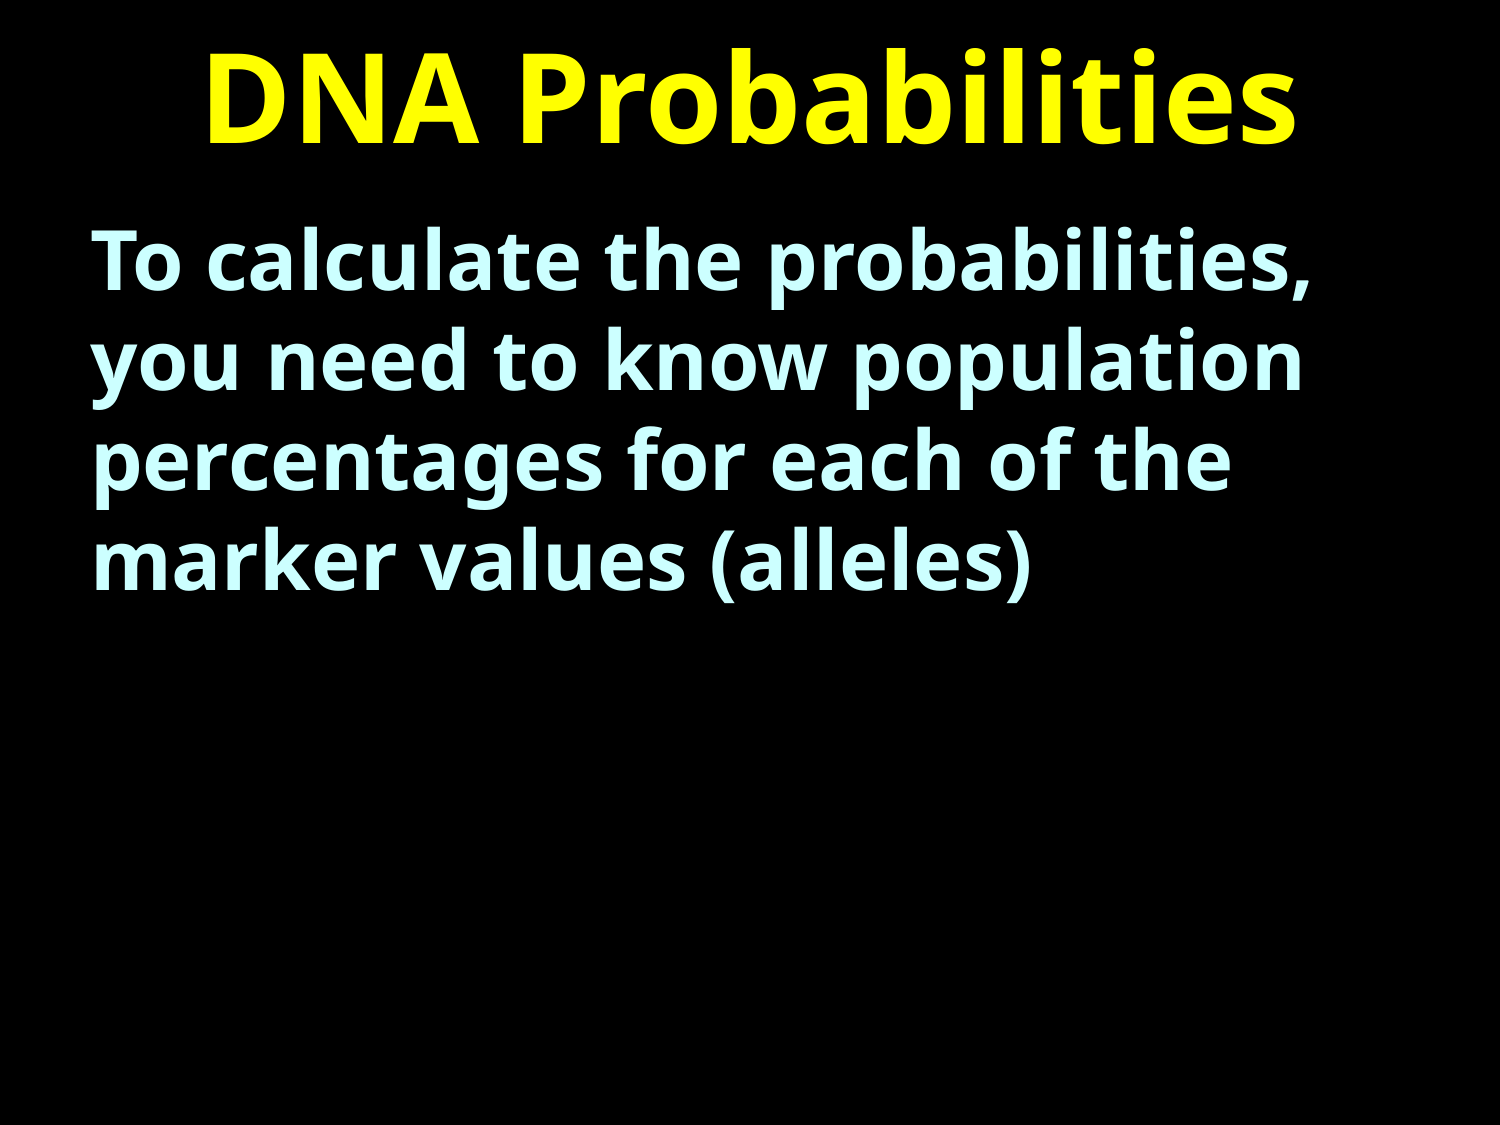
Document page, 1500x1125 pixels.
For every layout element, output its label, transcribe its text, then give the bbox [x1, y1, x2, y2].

title DNA Probabilities [0, 0, 1500, 188]
list To calculate the probabilities, you need to know population percentages for each of the marker values (alleles) [75, 200, 1425, 1125]
